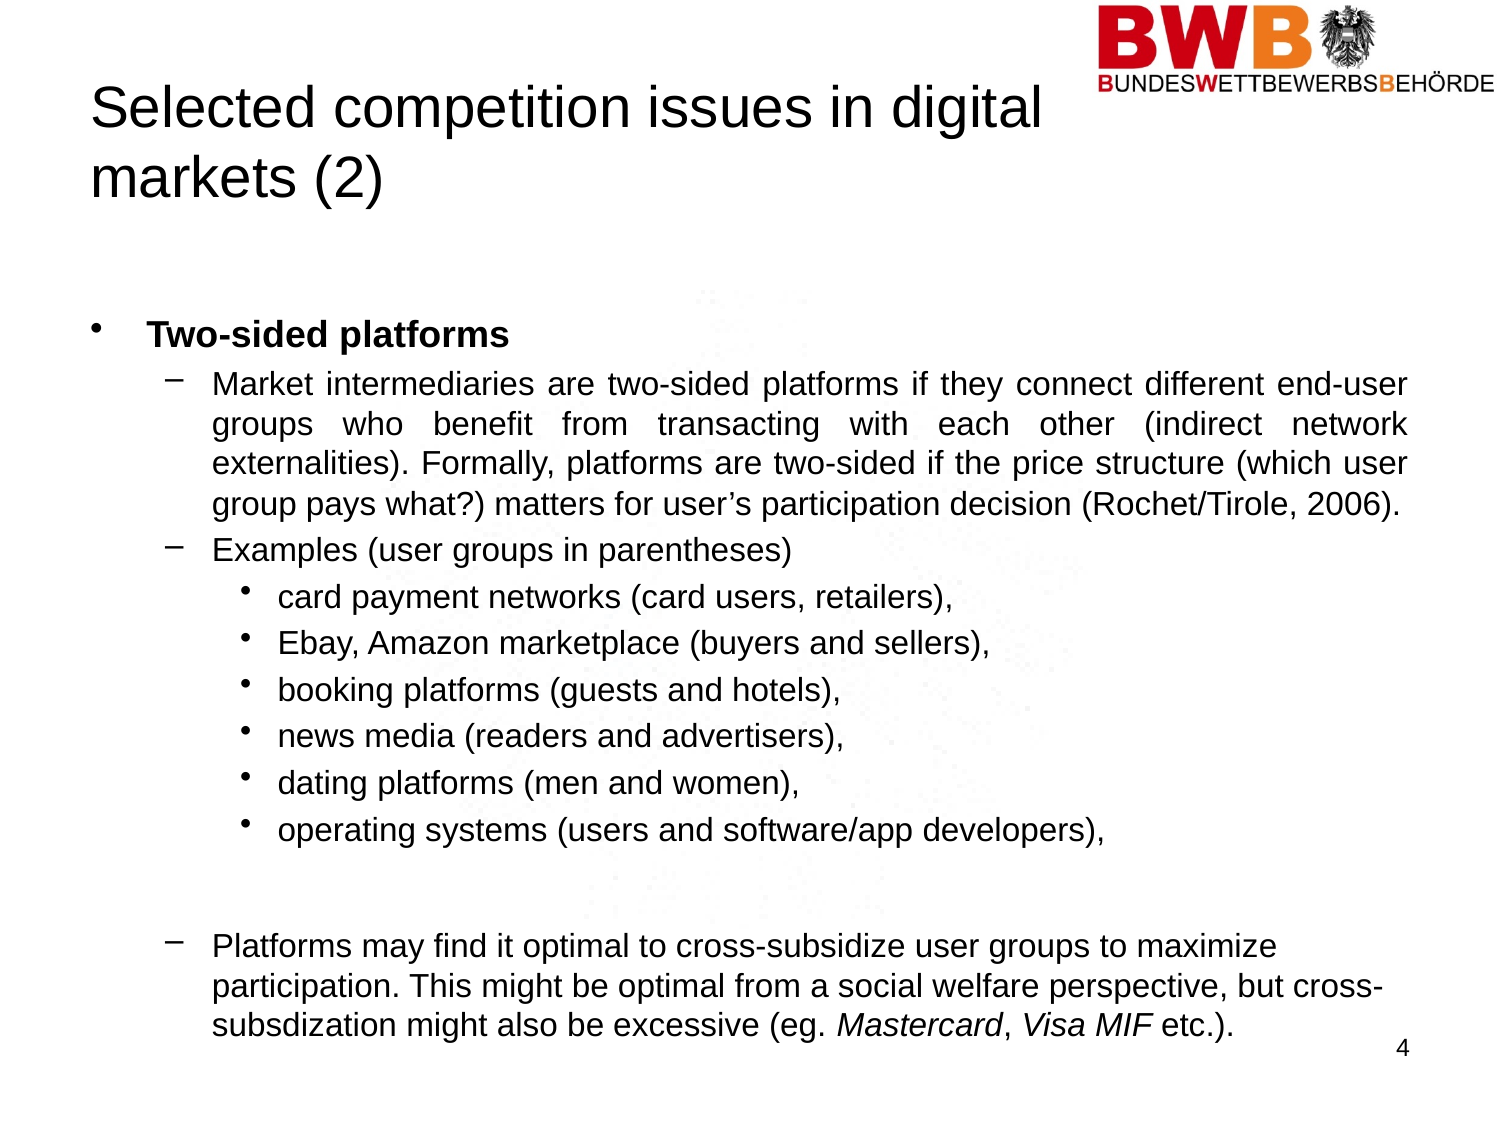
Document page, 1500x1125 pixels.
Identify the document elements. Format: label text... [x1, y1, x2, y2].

slide_number 4 [1074, 1024, 1426, 1103]
list Two-sided platforms Market intermediaries are two-sided platforms if they connect different end-user groups who benefit from transacting with each other (indirect network externalities). Formally, platforms are two-sided if the price structure (which user group pays what?) matters for user’s participation decision (Rochet/Tirole, 2006). Examples (user groups in parentheses) card payment networks (card users, retailers), Ebay, Amazon marketplace (buyers and sellers), booking platforms (guests and hotels), news media (readers and advertisers), dating platforms (men and women), operating systems (users and software/app developers), Platforms may find it optimal to cross-subsidize user groups to maximize participation. This might be optimal from a social welfare perspective, but cross-subsdization might also be excessive (eg. Mastercard, Visa MIF etc.). [75, 302, 1425, 1046]
title Selected competition issues in digital markets (2) [75, 45, 1282, 233]
picture [1092, 0, 1500, 98]
